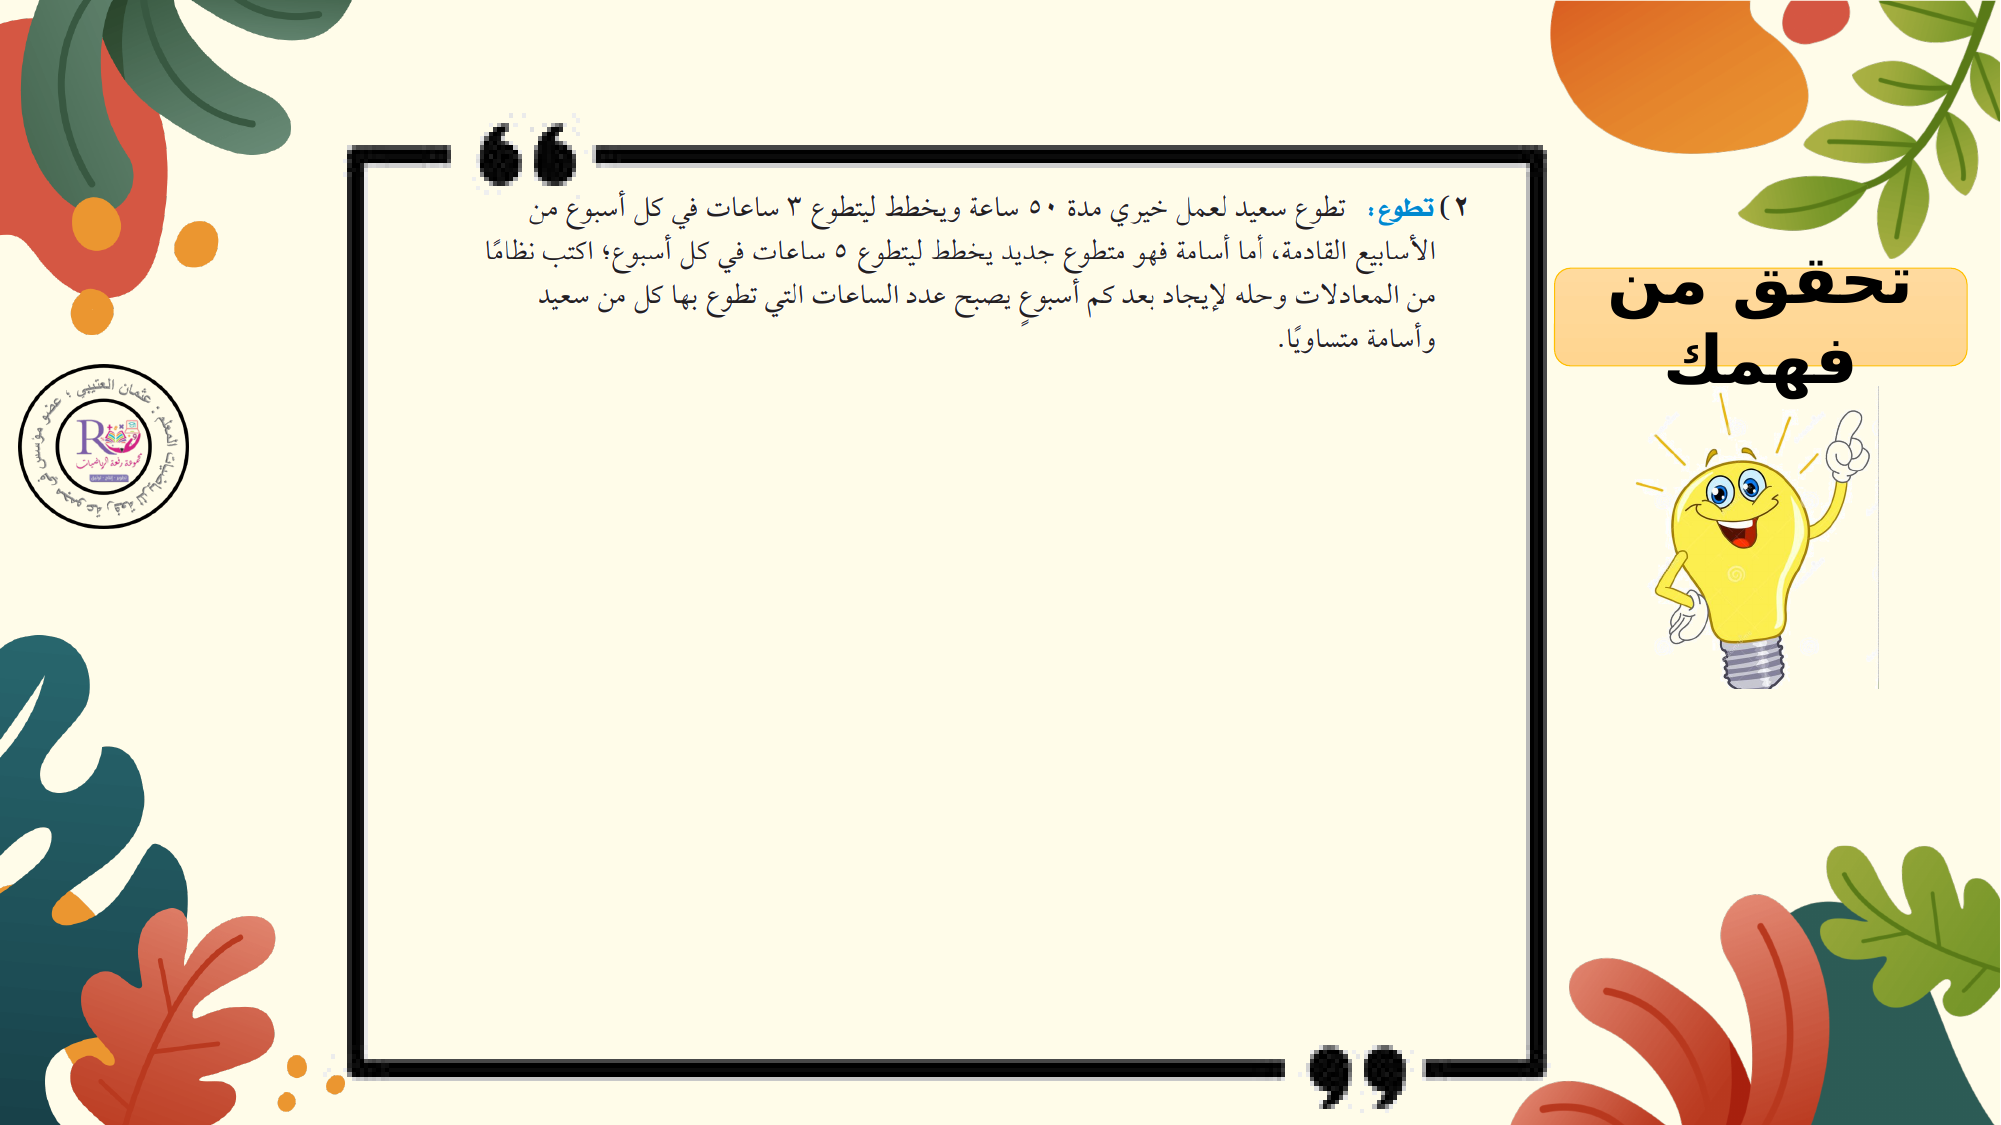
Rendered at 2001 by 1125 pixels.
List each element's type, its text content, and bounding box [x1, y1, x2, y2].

text_box تحقق من فهمك [1568, 267, 1968, 367]
picture [18, 364, 189, 529]
picture [0, 0, 2000, 1125]
picture [1627, 386, 1879, 689]
